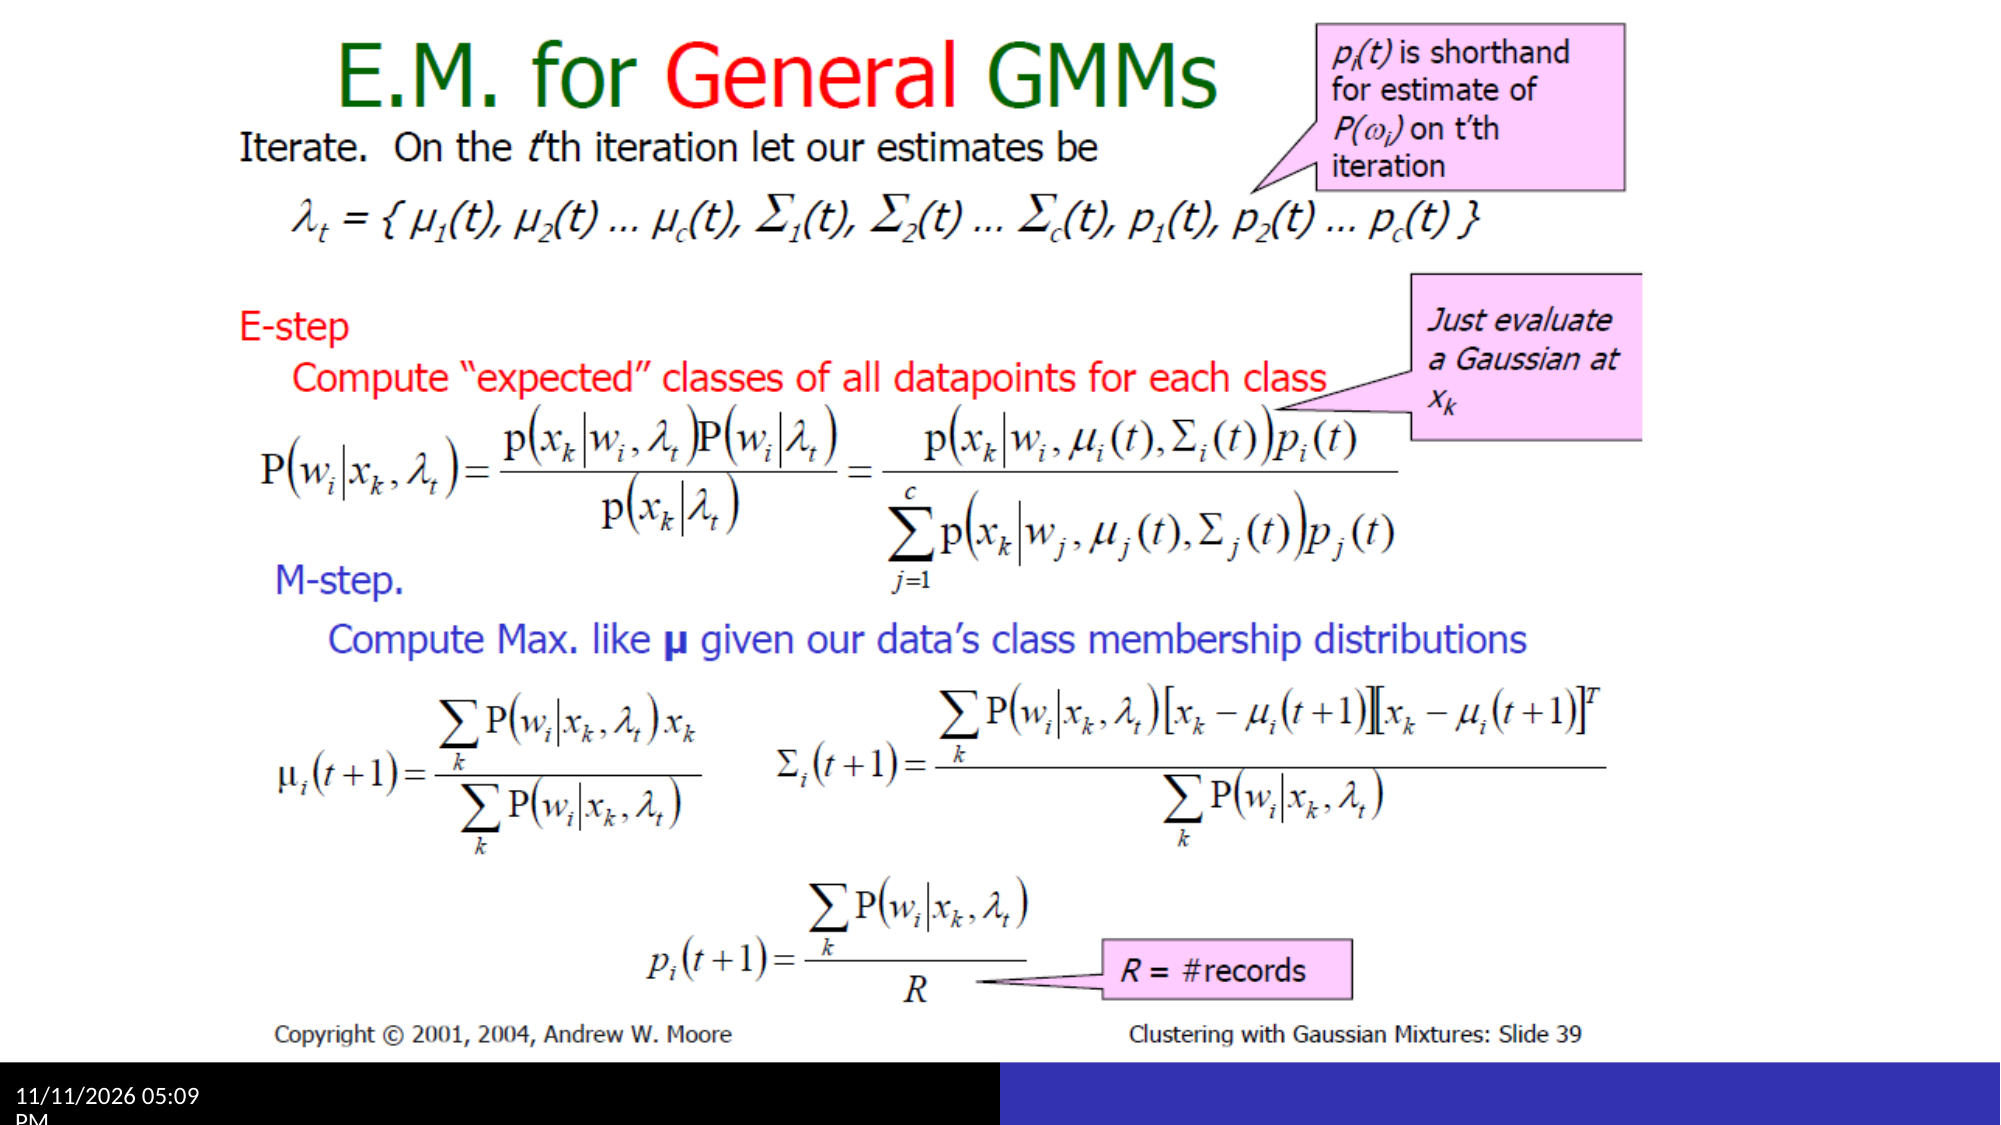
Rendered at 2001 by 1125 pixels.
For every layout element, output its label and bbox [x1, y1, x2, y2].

picture [233, 9, 1643, 1062]
slide_number [0, 1065, 234, 1125]
